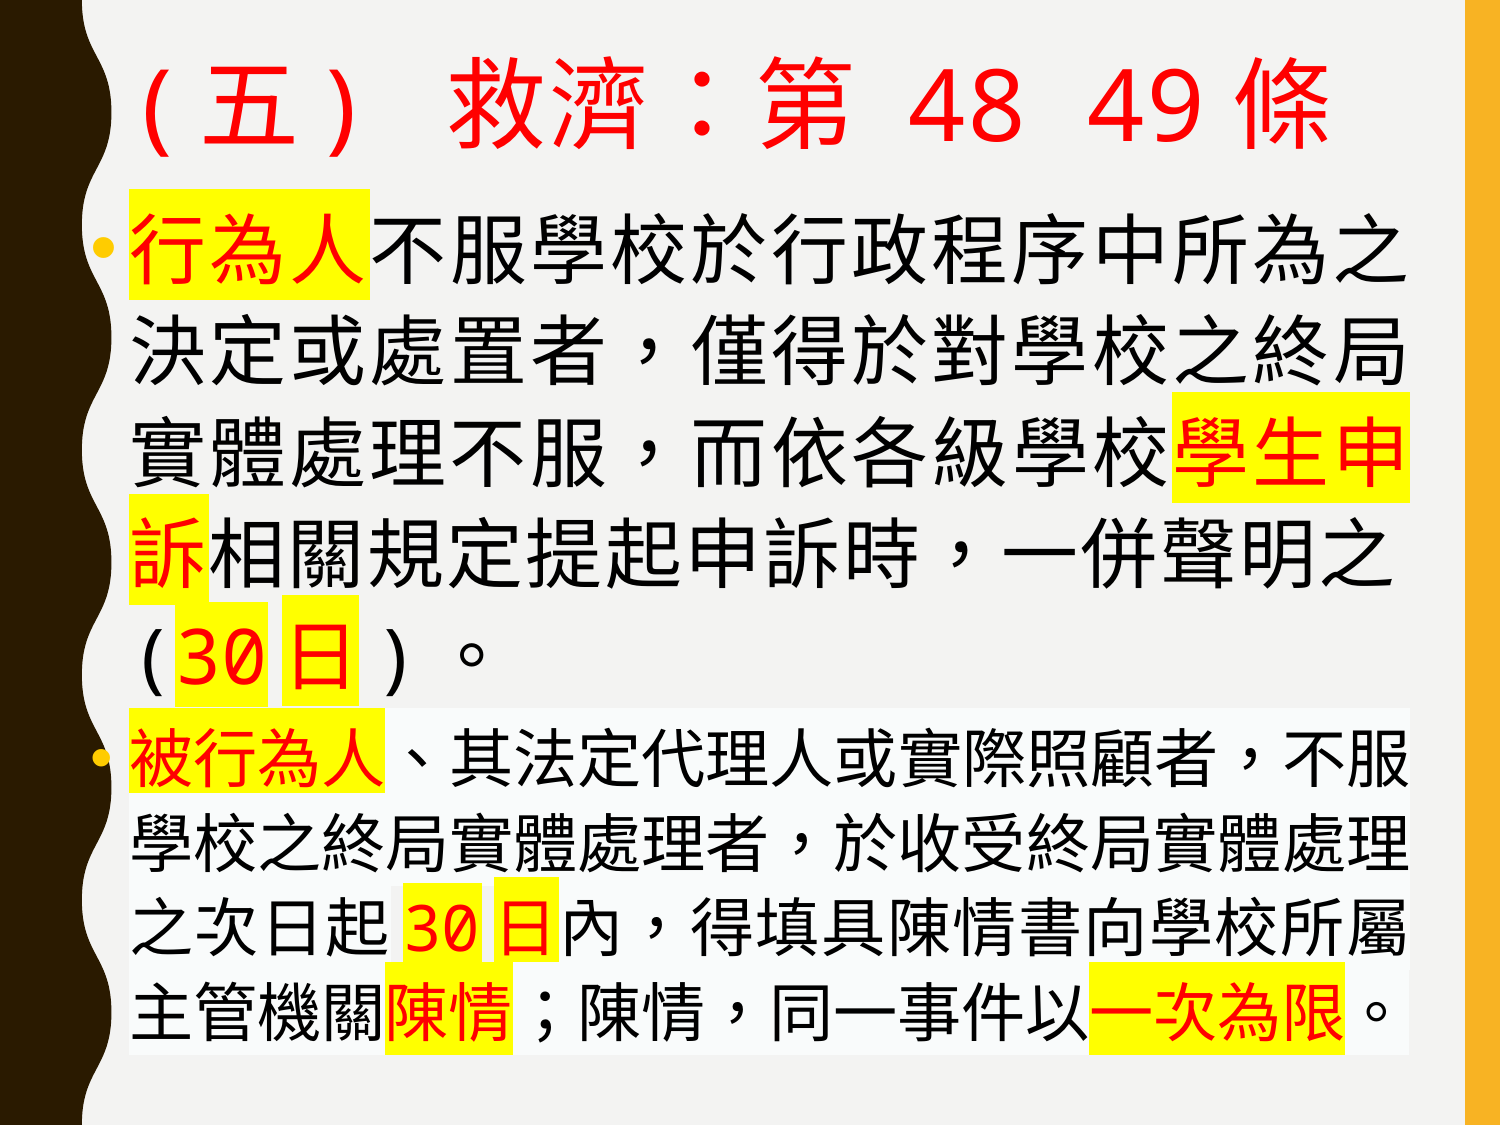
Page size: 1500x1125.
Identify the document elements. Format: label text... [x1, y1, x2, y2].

list 行為人不服學校於行政程序中所為之決定或處置者，僅得於對學校之終局實體處理不服，而依各級學校學生申訴相關規定提起申訴時，一併聲明之(30日)。 被行為人、其法定代理人或實際照顧者，不服學校之終局實體處理者，於收受終局實體處理之次日起30日內，得填具陳情書向學校所屬主管機關陳情；陳情，同一事件以一次為限。 [75, 184, 1425, 1094]
title (五) 救濟：第 48 49條 [75, 47, 1425, 184]
